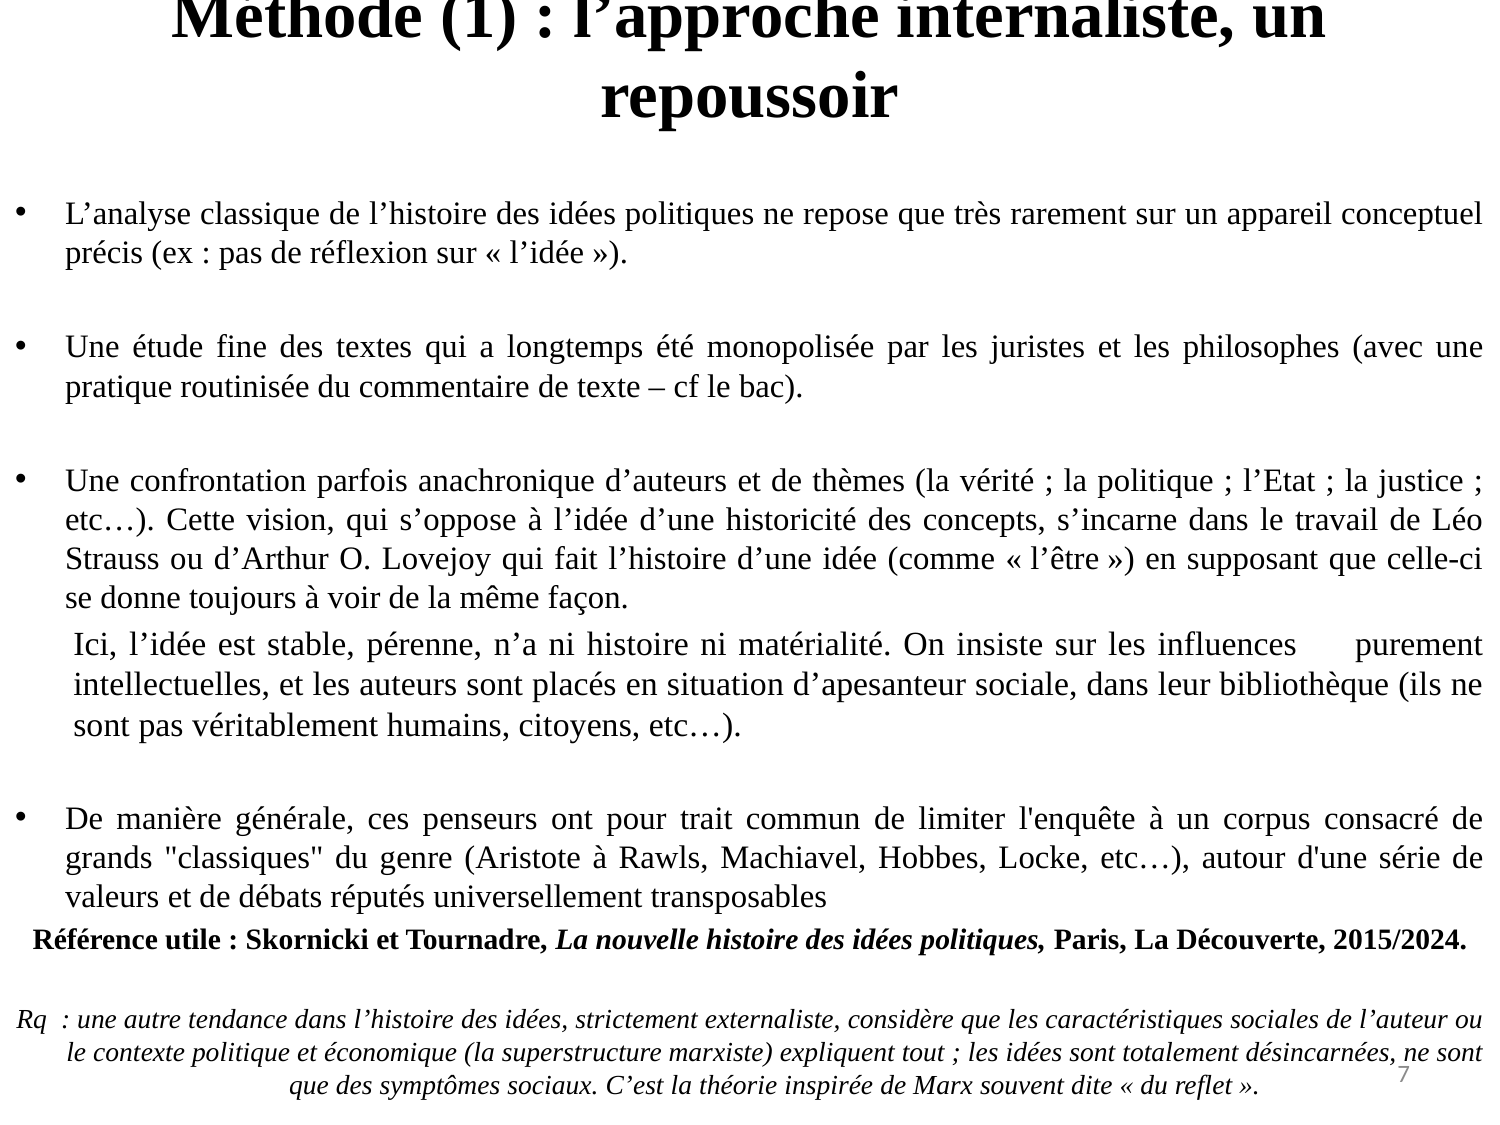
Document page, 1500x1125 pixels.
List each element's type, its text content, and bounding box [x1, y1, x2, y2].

title Méthode (1) : l’approche internaliste, un repoussoir [0, 0, 1500, 102]
slide_number 7 [1074, 1042, 1425, 1103]
list L’analyse classique de l’histoire des idées politiques ne repose que très rarement sur un appareil conceptuel précis (ex : pas de réflexion sur « l’idée »). Une étude fine des textes qui a longtemps été monopolisée par les juristes et les philosophes (avec une pratique routinisée du commentaire de texte – cf le bac). Une confrontation parfois anachronique d’auteurs et de thèmes (la vérité ; la politique ; l’Etat ; la justice ; etc…). Cette vision, qui s’oppose à l’idée d’une historicité des concepts, s’incarne dans le travail de Léo Strauss ou d’Arthur O. Lovejoy qui fait l’histoire d’une idée (comme « l’être ») en supposant que celle-ci se donne toujours à voir de la même façon. Ici, l’idée est stable, pérenne, n’a ni histoire ni matérialité. On insiste sur les influences purement intellectuelles, et les auteurs sont placés en situation d’apesanteur sociale, dans leur bibliothèque (ils ne sont pas véritablement humains, citoyens, etc…). De manière générale, ces penseurs ont pour trait commun de limiter l'enquête à un corpus consacré de grands "classiques" du genre (Aristote à Rawls, Machiavel, Hobbes, Locke, etc…), autour d'une série de valeurs et de débats réputés universellement transposables Référence utile : Skornicki et Tournadre, La nouvelle histoire des idées politiques, Paris, La Découverte, 2015/2024. Rq : une autre tendance dans l’histoire des idées, strictement externaliste, considère que les caractéristiques sociales de l’auteur ou le contexte politique et économique (la superstructure marxiste) expliquent tout ; les idées sont totalement désincarnées, ne sont que des symptômes sociaux. C’est la théorie inspirée de Marx souvent dite « du reflet ». [0, 184, 1500, 1125]
